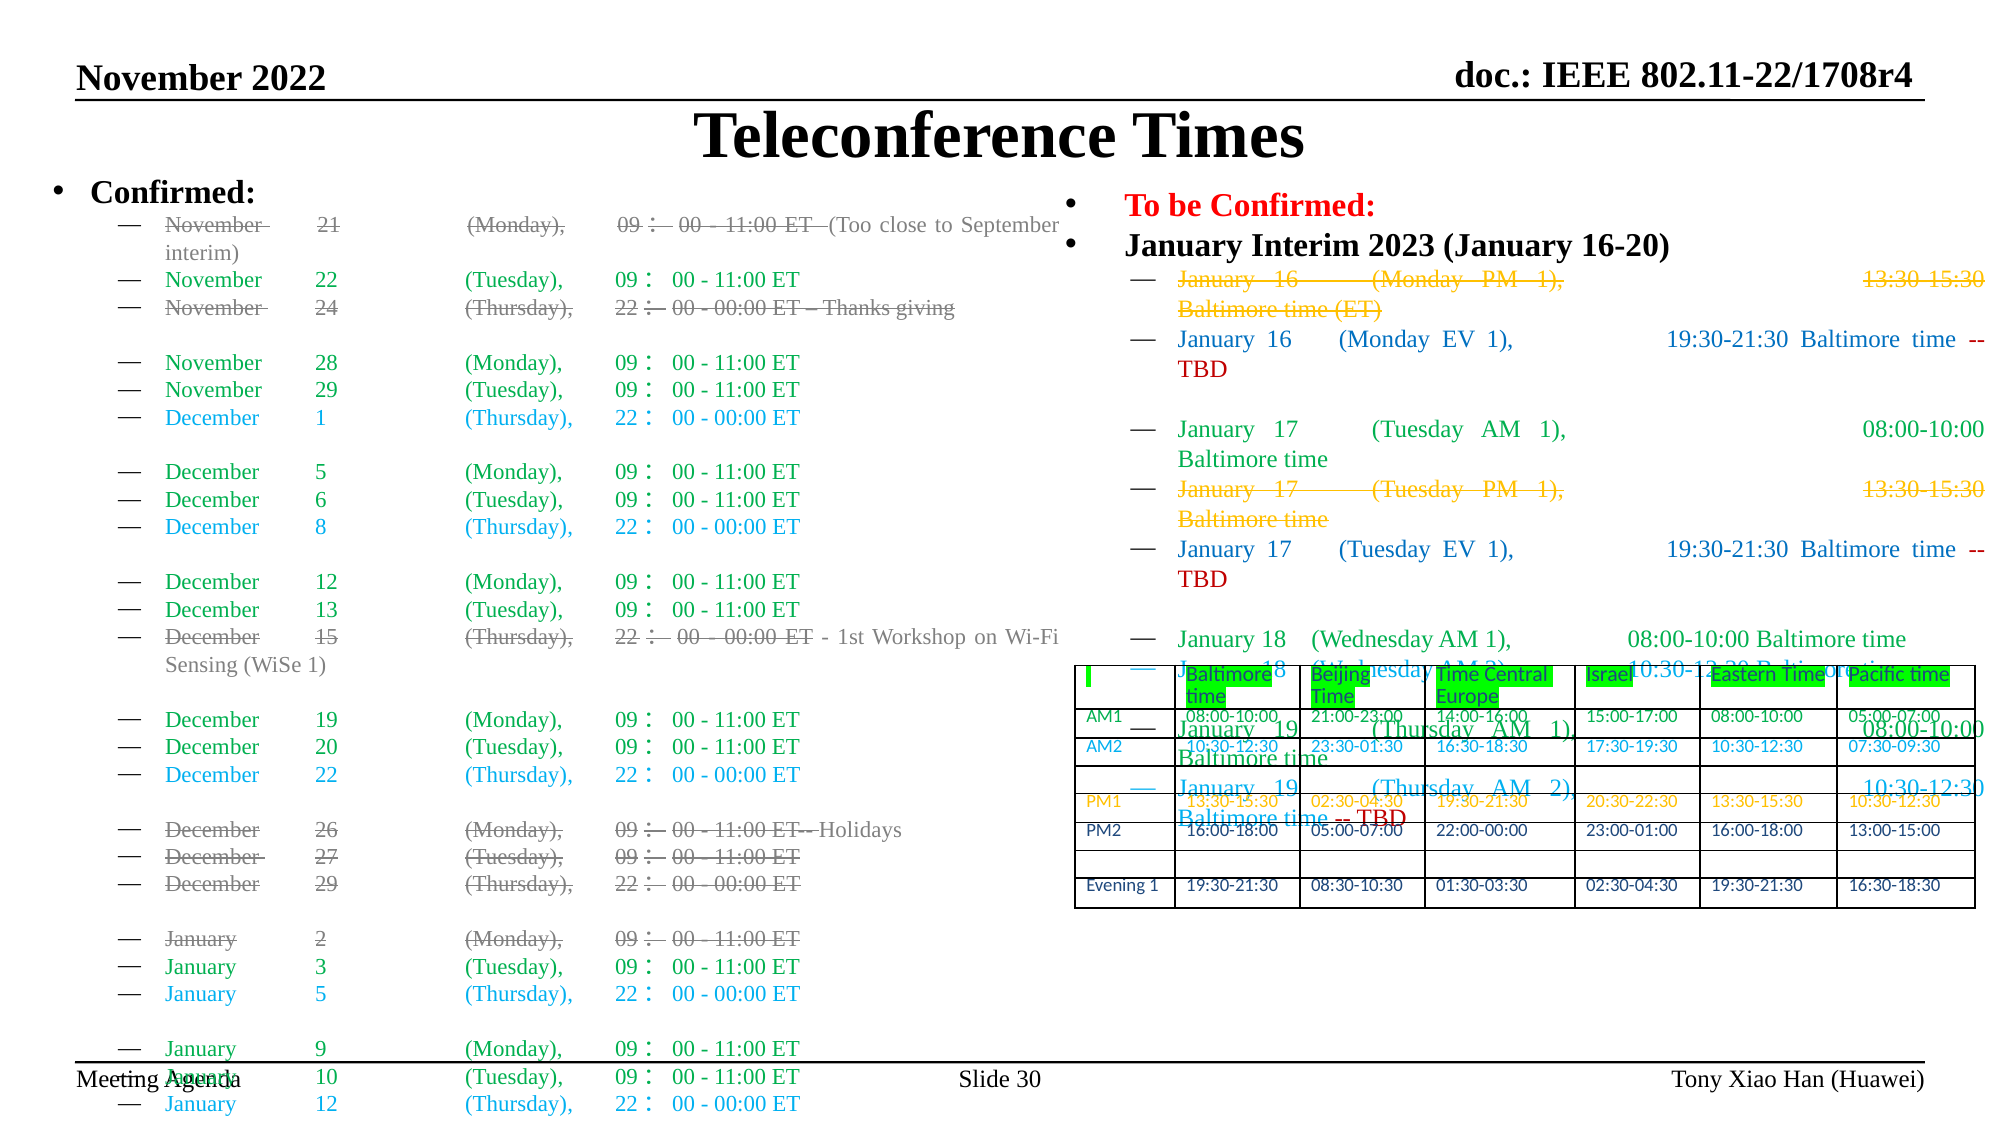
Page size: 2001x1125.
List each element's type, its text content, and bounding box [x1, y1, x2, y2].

table_cell 10:30-12:30 [1176, 739, 1299, 765]
table_cell [1076, 851, 1174, 877]
table_cell 16:30-18:30 [1838, 879, 1974, 907]
table_header Eastern Time [1701, 666, 1836, 708]
table_cell 10:30-12:30 [1838, 794, 1974, 822]
table_cell [1576, 851, 1699, 877]
table_cell 08:00-10:00 [1701, 710, 1836, 737]
table_cell [1576, 767, 1699, 793]
table_cell 16:00-18:00 [1176, 823, 1299, 850]
table_header Pacific time [1838, 666, 1974, 708]
table_cell [1701, 851, 1836, 877]
table_cell 17:30-19:30 [1576, 739, 1699, 765]
table_cell 05:00-07:00 [1301, 823, 1424, 850]
table_cell 23:30-01:30 [1301, 739, 1424, 765]
table_cell 19:30-21:30 [1426, 794, 1574, 822]
table_cell 20:30-22:30 [1576, 794, 1699, 822]
table_cell PM1 [1076, 794, 1174, 822]
table_cell [1301, 767, 1424, 793]
table_header Beijing Time [1301, 666, 1424, 708]
table_cell 22:00-00:00 [1426, 823, 1574, 850]
table_cell [1426, 851, 1574, 877]
table_header Israel [1576, 666, 1699, 708]
table_cell [1838, 851, 1974, 877]
table_cell AM1 [1076, 710, 1174, 737]
table_cell 07:30-09:30 [1838, 739, 1974, 765]
table_cell PM2 [1076, 823, 1174, 850]
table_header [1076, 666, 1174, 708]
table_cell [1176, 851, 1299, 877]
table_cell 02:30-04:30 [1301, 794, 1424, 822]
text_box Confirmed: November 21 (Monday), 09：00 - 11:00 ET (Too close to September interim) November 22 (Tuesday), 09：00 - 11:00 ET November 24 (Thursday), 22：00 - 00:00 ET – Thanks giving November 28 (Monday), 09：00 - 11:00 ET November 29 (Tuesday), 09：00 - 11:00 ET December 1 (Thursday), 22：00 - 00:00 ET December 5 (Monday), 09：00 - 11:00 ET December 6 (Tuesday), 09：00 - 11:00 ET December 8 (Thursday), 22：00 - 00:00 ET December 12 (Monday), 09：00 - 11:00 ET December 13 (Tuesday), 09：00 - 11:00 ET December 15 (Thursday), 22：00 - 00:00 ET - 1st Workshop on Wi-Fi Sensing (WiSe 1) December 19 (Monday), 09：00 - 11:00 ET December 20 (Tuesday), 09：00 - 11:00 ET December 22 (Thursday), 22：00 - 00:00 ET December 26 (Monday), 09：00 - 11:00 ET-- Holidays December 27 (Tuesday), 09：00 - 11:00 ET December 29 (Thursday), 22：00 - 00:00 ET January 2 (Monday), 09：00 - 11:00 ET January 3 (Tuesday), 09：00 - 11:00 ET January 5 (Thursday), 22：00 - 00:00 ET January 9 (Monday), 09：00 - 11:00 ET January 10 (Tuesday), 09：00 - 11:00 ET January 12 (Thursday), 22：00 - 00:00 ET [37, 162, 1075, 1063]
table_cell 15:00-17:00 [1576, 710, 1699, 737]
table_header Baltimore time [1176, 666, 1299, 708]
table_cell 02:30-04:30 [1576, 879, 1699, 907]
table_cell [1701, 767, 1836, 793]
table_cell 08:30-10:30 [1301, 879, 1424, 907]
table_cell 14:00-16:00 [1426, 710, 1574, 737]
table_cell [1838, 767, 1974, 793]
table_cell [1076, 767, 1174, 793]
table_cell [1426, 767, 1574, 793]
table_cell 16:30-18:30 [1426, 739, 1574, 765]
table_cell 13:00-15:00 [1838, 823, 1974, 850]
table_cell 23:00-01:00 [1576, 823, 1699, 850]
table_cell Evening 1 [1076, 879, 1174, 907]
table_cell 13:30-15:30 [1176, 794, 1299, 822]
table_cell 08:00-10:00 [1176, 710, 1299, 737]
table_header Time Central Europe [1426, 666, 1574, 708]
table_cell [1176, 767, 1299, 793]
table_cell 01:30-03:30 [1426, 879, 1574, 907]
text_box Teleconference Times [362, 87, 1638, 175]
text_box To be Confirmed: January Interim 2023 (January 16-20) January 16 (Monday PM 1), 13:30-15:30 Baltimore time (ET) January 16 (Monday EV 1), 19:30-21:30 Baltimore time -- TBD January 17 (Tuesday AM 1), 08:00-10:00 Baltimore time January 17 (Tuesday PM 1), 13:30-15:30 Baltimore time January 17 (Tuesday EV 1), 19:30-21:30 Baltimore time -- TBD January 18 (Wednesday AM 1), 08:00-10:00 Baltimore time January 18 (Wednesday AM 2), 10:30-12:30 Baltimore time January 19 (Thursday AM 1), 08:00-10:00 Baltimore time January 19 (Thursday AM 2), 10:30-12:30 Baltimore time -- TBD ** Note: when conflict with CAC, the call will be changed (Sept - Nov 2022 CAC calls: October 10, 31 09:00 ET; November 13 06:00 ET) 2. Thursday 23:00 - 01:00am ET (Thursday 20：00 – 22:00 PT, Friday 11am-13:00 in China, Friday 6am-8am in Israel, Friday 5am – 7am in Central Europe), and Sang Kim will help to take the minutes for these slots. [1050, 175, 2000, 1026]
table_cell 13:30-15:30 [1701, 794, 1836, 822]
table_cell 05:00-07:00 [1838, 710, 1974, 737]
table_cell [1301, 851, 1424, 877]
table_cell 19:30-21:30 [1176, 879, 1299, 907]
table_cell 21:00-23:00 [1301, 710, 1424, 737]
table_cell 10:30-12:30 [1701, 739, 1836, 765]
table_cell AM2 [1076, 739, 1174, 765]
table_cell 16:00-18:00 [1701, 823, 1836, 850]
table_cell 19:30-21:30 [1701, 879, 1836, 907]
